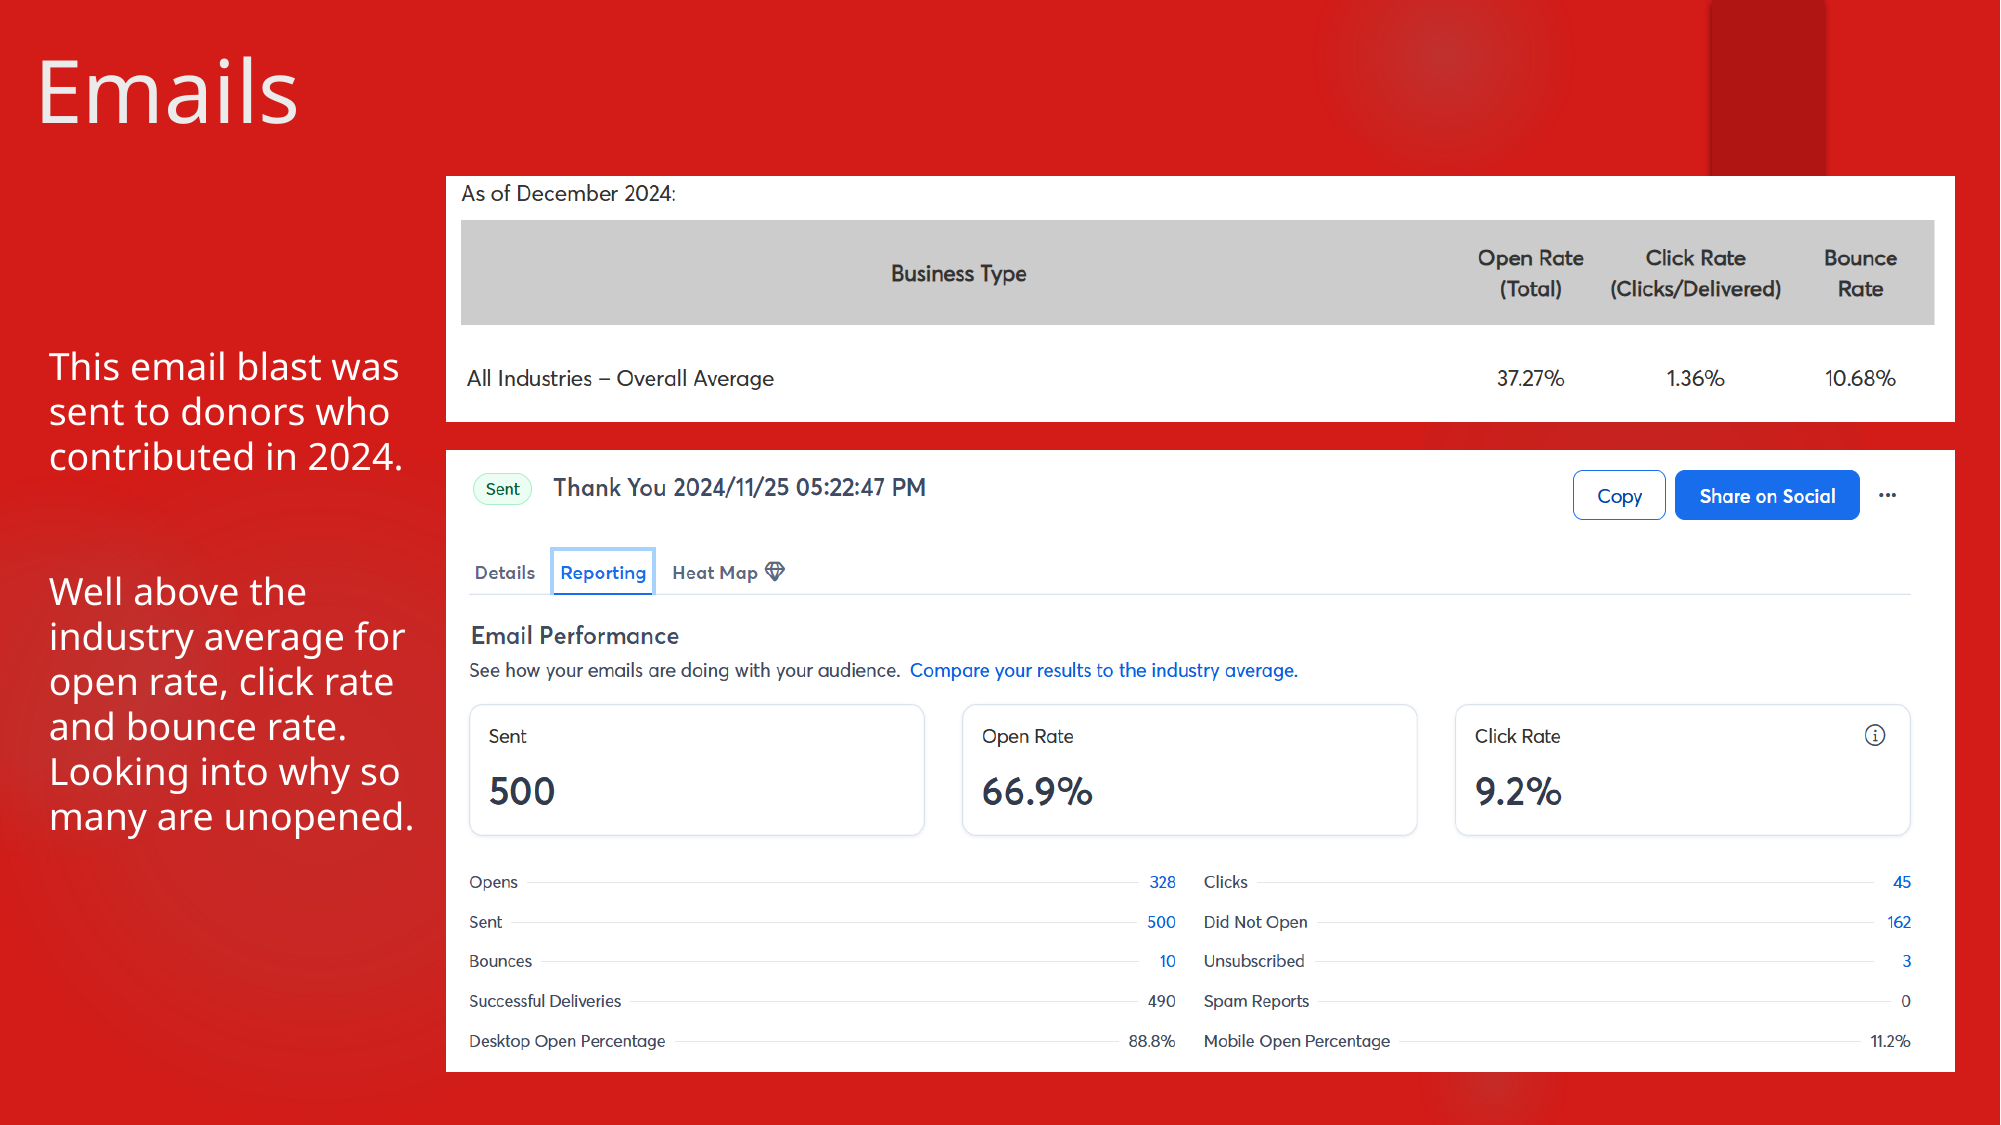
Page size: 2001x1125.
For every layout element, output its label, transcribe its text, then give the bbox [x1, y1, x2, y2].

title Emails [19, 28, 1562, 259]
picture [0, 437, 1955, 1125]
picture [446, 0, 1955, 422]
text_box This email blast was sent to donors who contributed in 2024. Well above the industry average for open rate, click rate and bounce rate. Looking into why so many are unopened. [34, 335, 432, 980]
